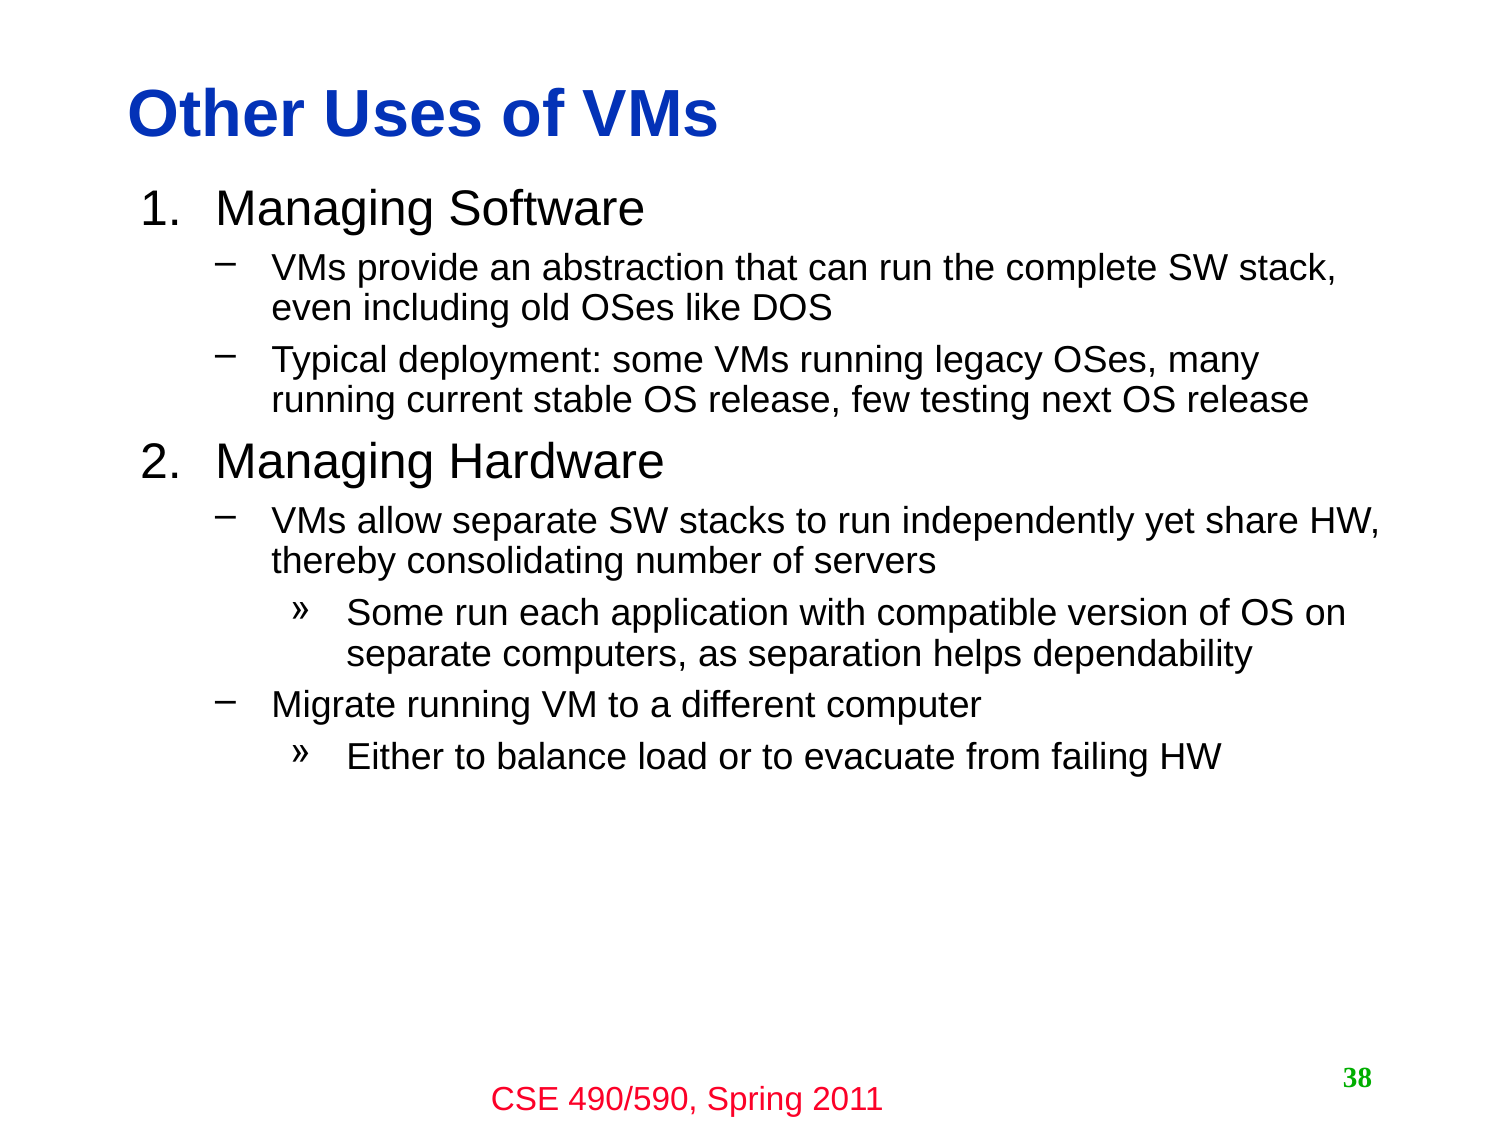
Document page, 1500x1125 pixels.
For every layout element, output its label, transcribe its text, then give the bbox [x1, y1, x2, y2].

slide_number 38 [1074, 1051, 1388, 1101]
title Other Uses of VMs [112, 53, 1310, 176]
list Managing Software VMs provide an abstraction that can run the complete SW stack, even including old OSes like DOS Typical deployment: some VMs running legacy OSes, many running current stable OS release, few testing next OS release Managing Hardware VMs allow separate SW stacks to run independently yet share HW, thereby consolidating number of servers Some run each application with compatible version of OS on separate computers, as separation helps dependability Migrate running VM to a different computer Either to balance load or to evacuate from failing HW [124, 174, 1401, 988]
